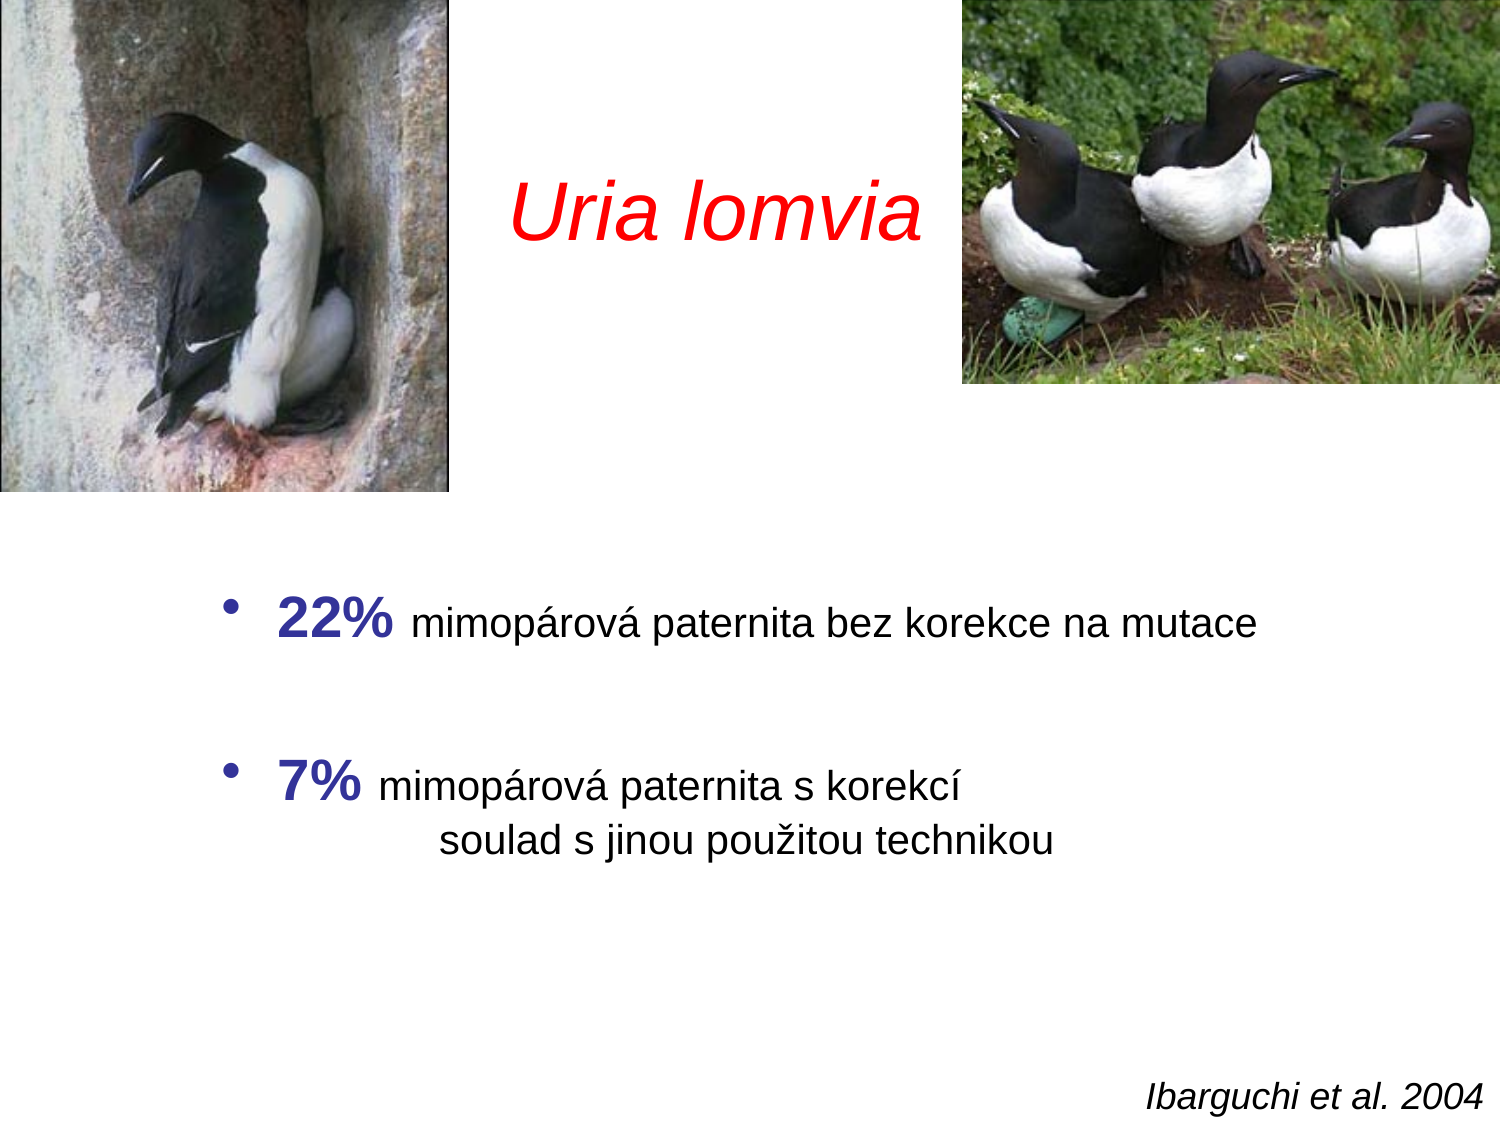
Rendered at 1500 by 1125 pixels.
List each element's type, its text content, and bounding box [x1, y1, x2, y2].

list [962, 0, 1500, 385]
title Uria lomvia [453, 113, 957, 302]
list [0, 0, 449, 492]
list 22% mimopárová paternita bez korekce na mutace 7% mimopárová paternita s korekcí soulad s jinou použitou technikou [206, 571, 1329, 1125]
text_box Ibarguchi et al. 2004 [1130, 1064, 1500, 1125]
